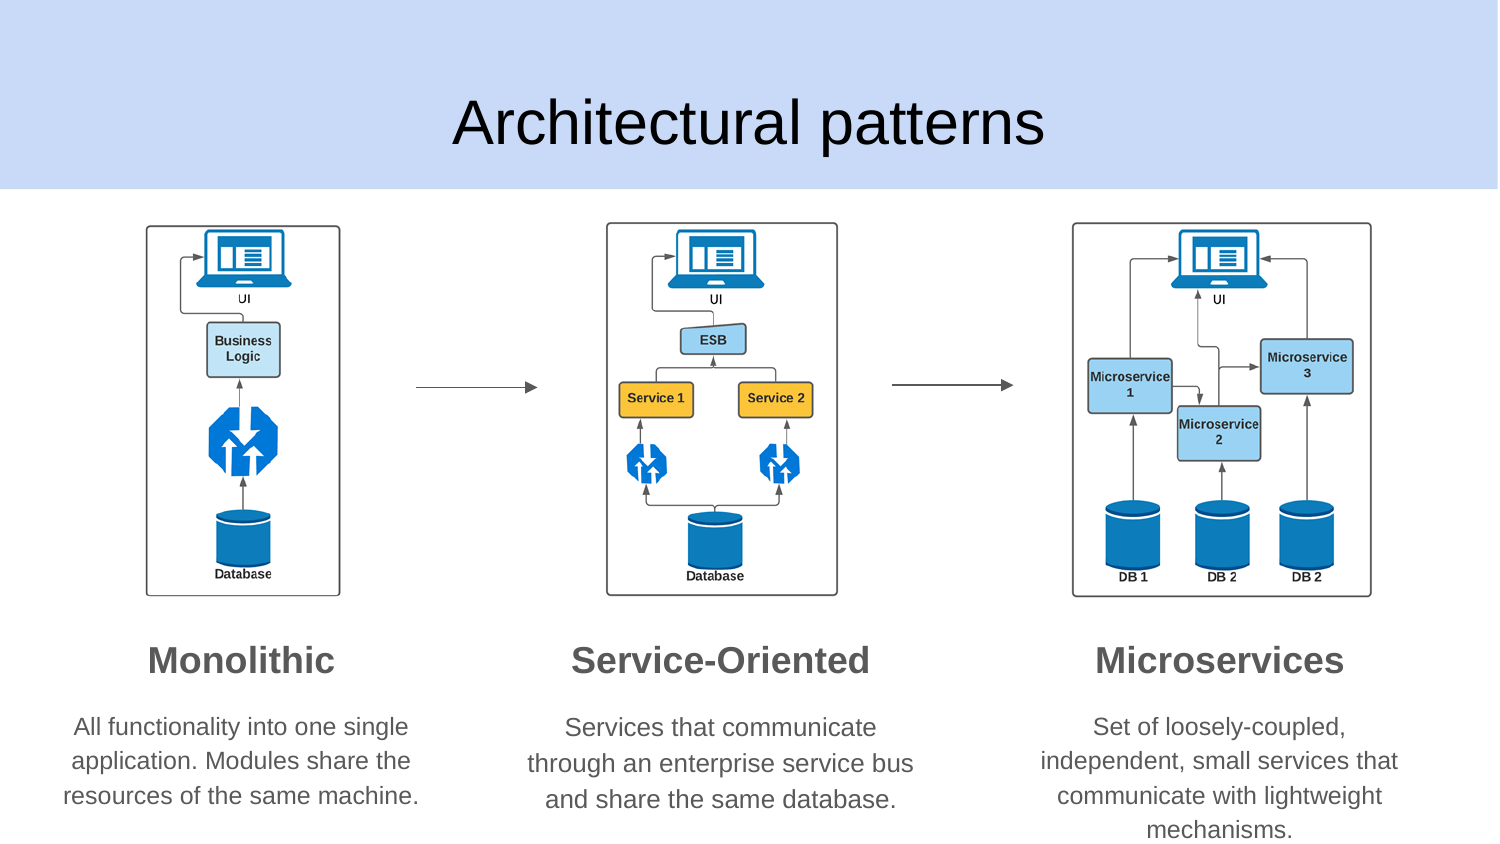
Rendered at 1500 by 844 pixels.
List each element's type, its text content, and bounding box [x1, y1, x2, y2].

text_box Service-Oriented Services that communicate through an enterprise service bus and share the same database. [503, 614, 939, 830]
title Architectural patterns [51, 72, 1449, 167]
text_box Monolithic All functionality into one single application. Modules share the resources of the same machine. [43, 614, 440, 825]
picture [1062, 217, 1378, 605]
picture [599, 217, 843, 605]
text_box [0, 0, 1498, 190]
text_box Microservices Set of loosely-coupled, independent, small services that communicate with lightweight mechanisms. [1002, 614, 1438, 825]
picture [129, 217, 354, 605]
